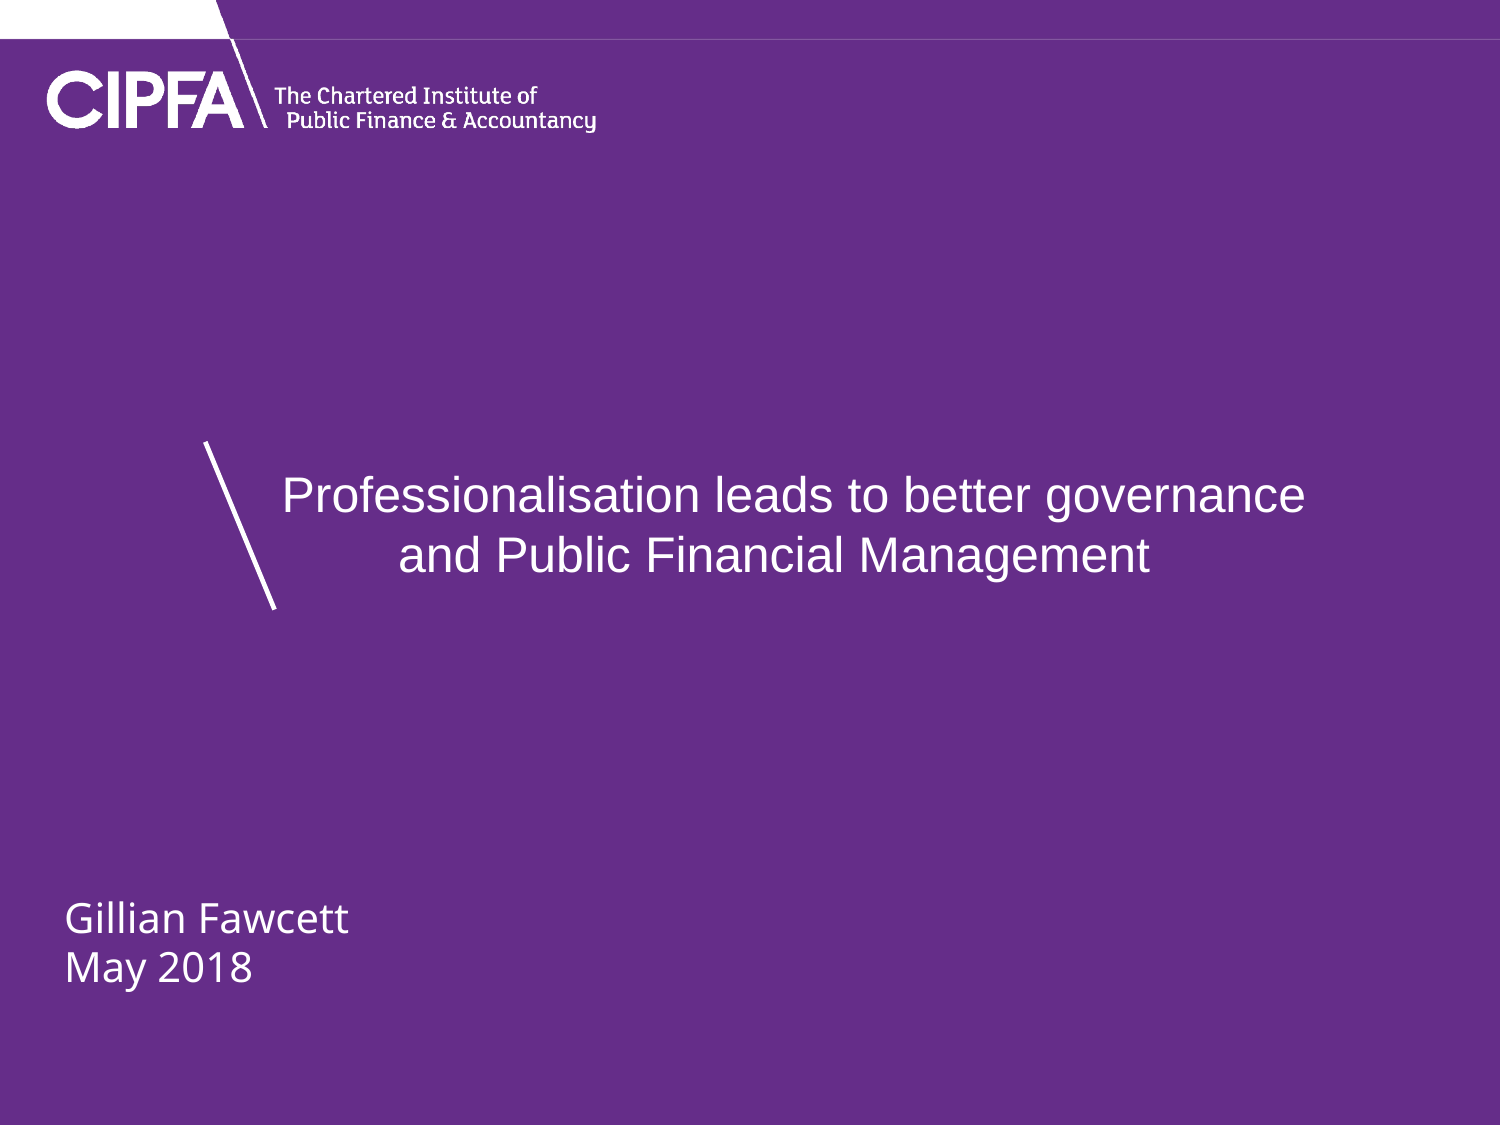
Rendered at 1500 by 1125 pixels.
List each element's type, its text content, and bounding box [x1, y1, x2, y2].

picture [0, 0, 1500, 133]
subtitle Gillian Fawcett May 2018 [49, 894, 1100, 938]
text_box Professionalisation leads to better governance and Public Financial Management [162, 329, 1357, 672]
